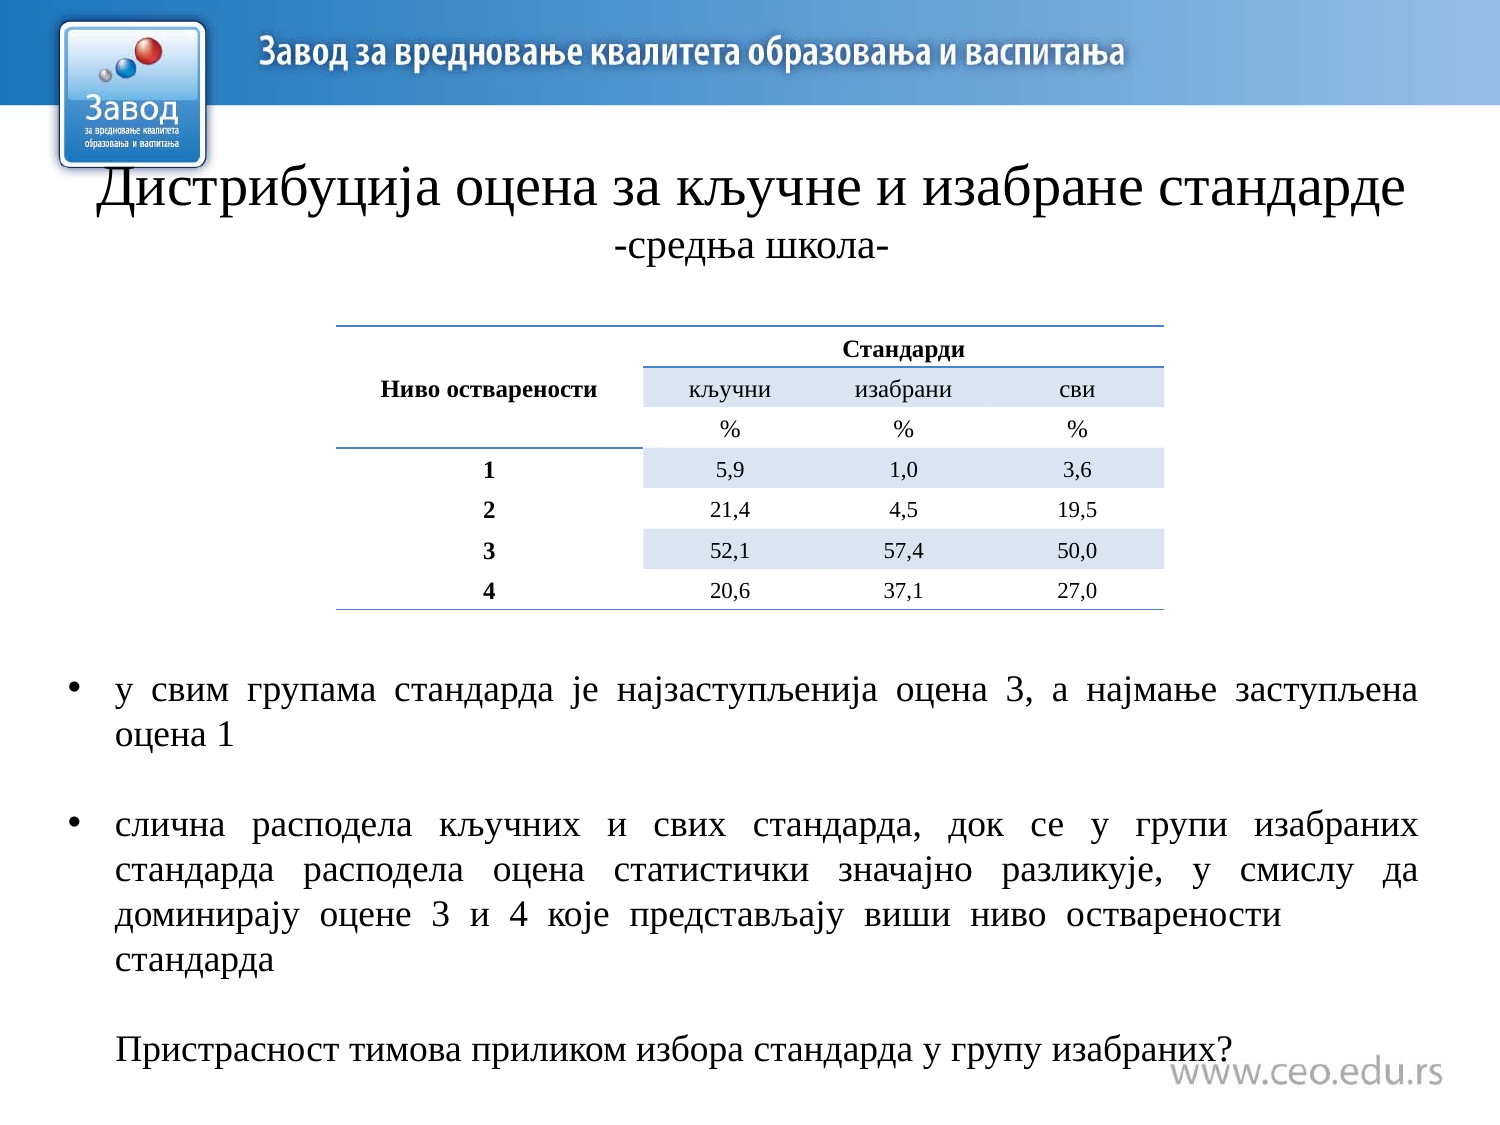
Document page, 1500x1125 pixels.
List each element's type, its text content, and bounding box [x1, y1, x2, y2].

table_cell 3 [336, 529, 643, 569]
table_cell 2 [336, 488, 643, 529]
table_cell 1 [336, 449, 643, 488]
picture [0, 0, 1500, 1125]
table_cell 5,9 [643, 448, 817, 488]
table_cell 57,4 [817, 529, 990, 569]
table_cell 21,4 [643, 488, 817, 529]
table_cell 50,0 [990, 529, 1164, 569]
table_cell 52,1 [643, 529, 817, 569]
table_cell 19,5 [990, 488, 1164, 529]
table_header Стандарди [643, 327, 1164, 366]
table_cell сви [990, 368, 1164, 407]
table_header Ниво остварености [336, 327, 643, 447]
table_cell 27,0 [990, 569, 1164, 609]
title Дистрибуција оцена за кључне и изабране стандарде -средња школа- [76, 113, 1427, 302]
table_cell % [990, 407, 1164, 448]
table_cell 20,6 [643, 569, 817, 609]
table_cell 1,0 [817, 448, 990, 488]
table_cell 4,5 [817, 488, 990, 529]
table_cell % [643, 407, 817, 448]
table_cell 3,6 [990, 448, 1164, 488]
text_box у свим групама стандарда је најзаступљенија оцена 3, а најмање заступљена оцена 1 слична расподела кључних и свих стандарда, док се у групи изабраних стандарда расподела оцена статистички значајно разликује, у смислу да доминирају оцене 3 и 4 које представљају виши ниво остварености стандарда Пристрасност тимова приликом избора стандарда у групу изабраних? [53, 656, 1436, 1125]
table_cell изабрани [817, 368, 990, 407]
table_cell кључни [643, 368, 817, 407]
table_cell 37,1 [817, 569, 990, 609]
table_cell % [817, 407, 990, 448]
table_cell 4 [336, 569, 643, 609]
